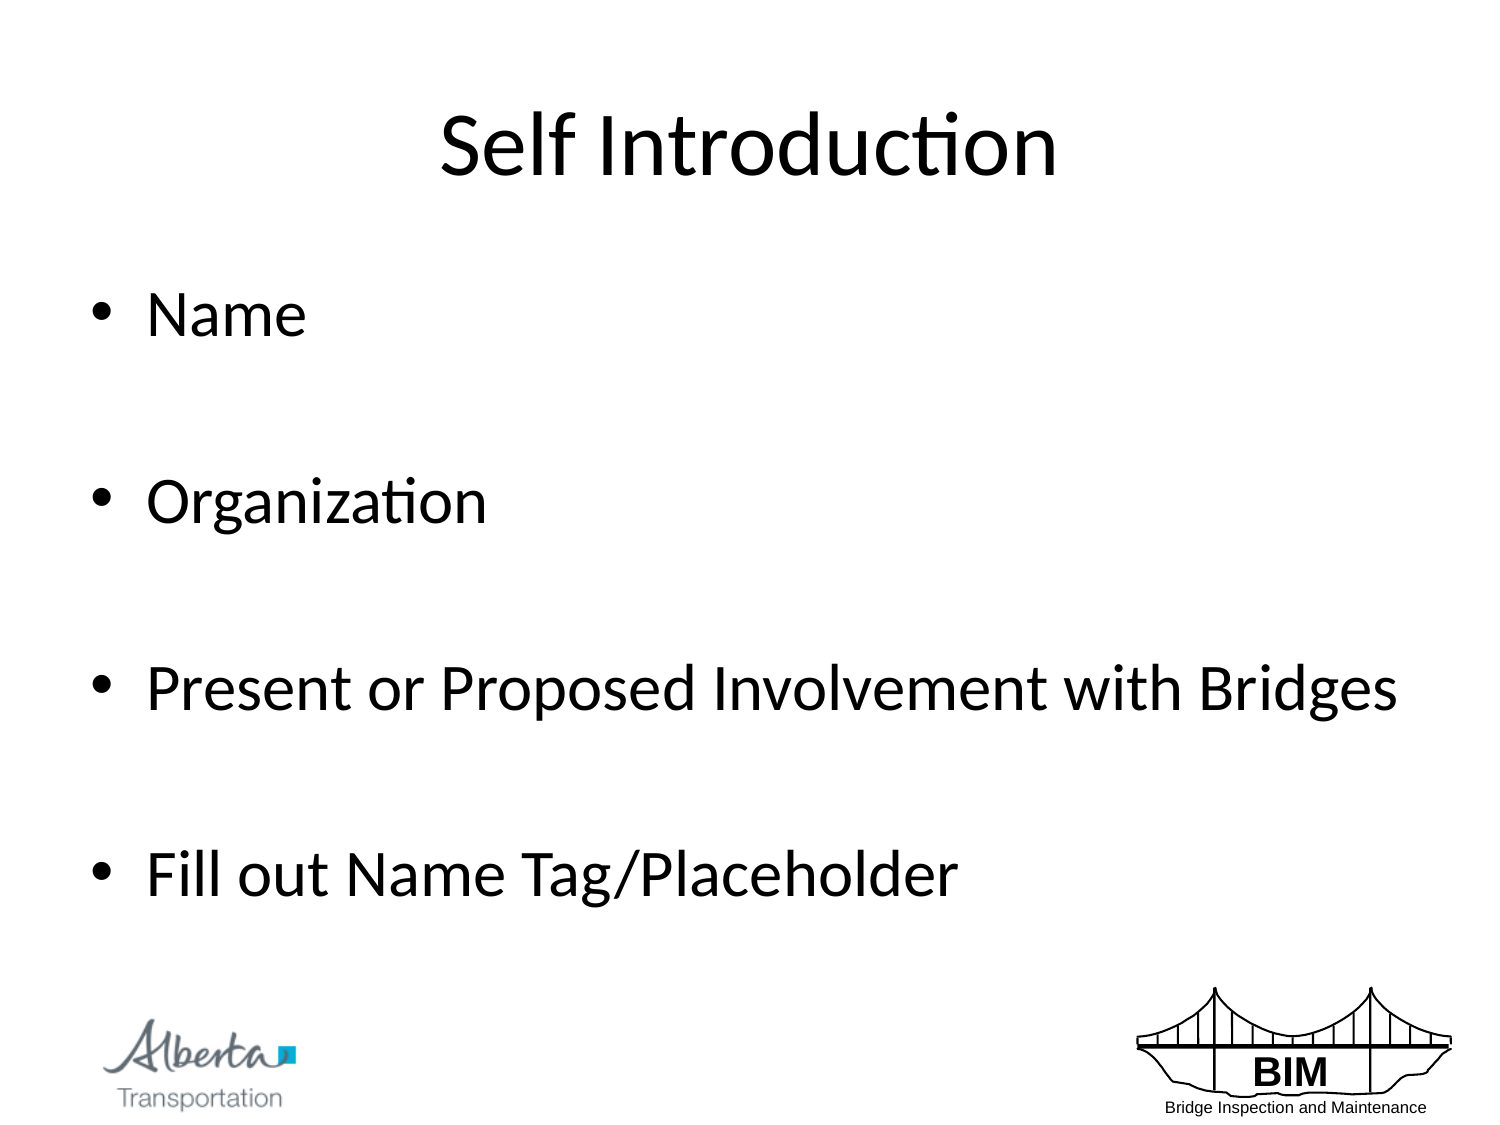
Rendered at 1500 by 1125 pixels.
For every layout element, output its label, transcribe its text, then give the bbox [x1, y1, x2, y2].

picture [53, 1008, 349, 1118]
list Name Organization Present or Proposed Involvement with Bridges Fill out Name Tag/Placeholder [75, 262, 1425, 988]
title Self Introduction [75, 45, 1425, 233]
